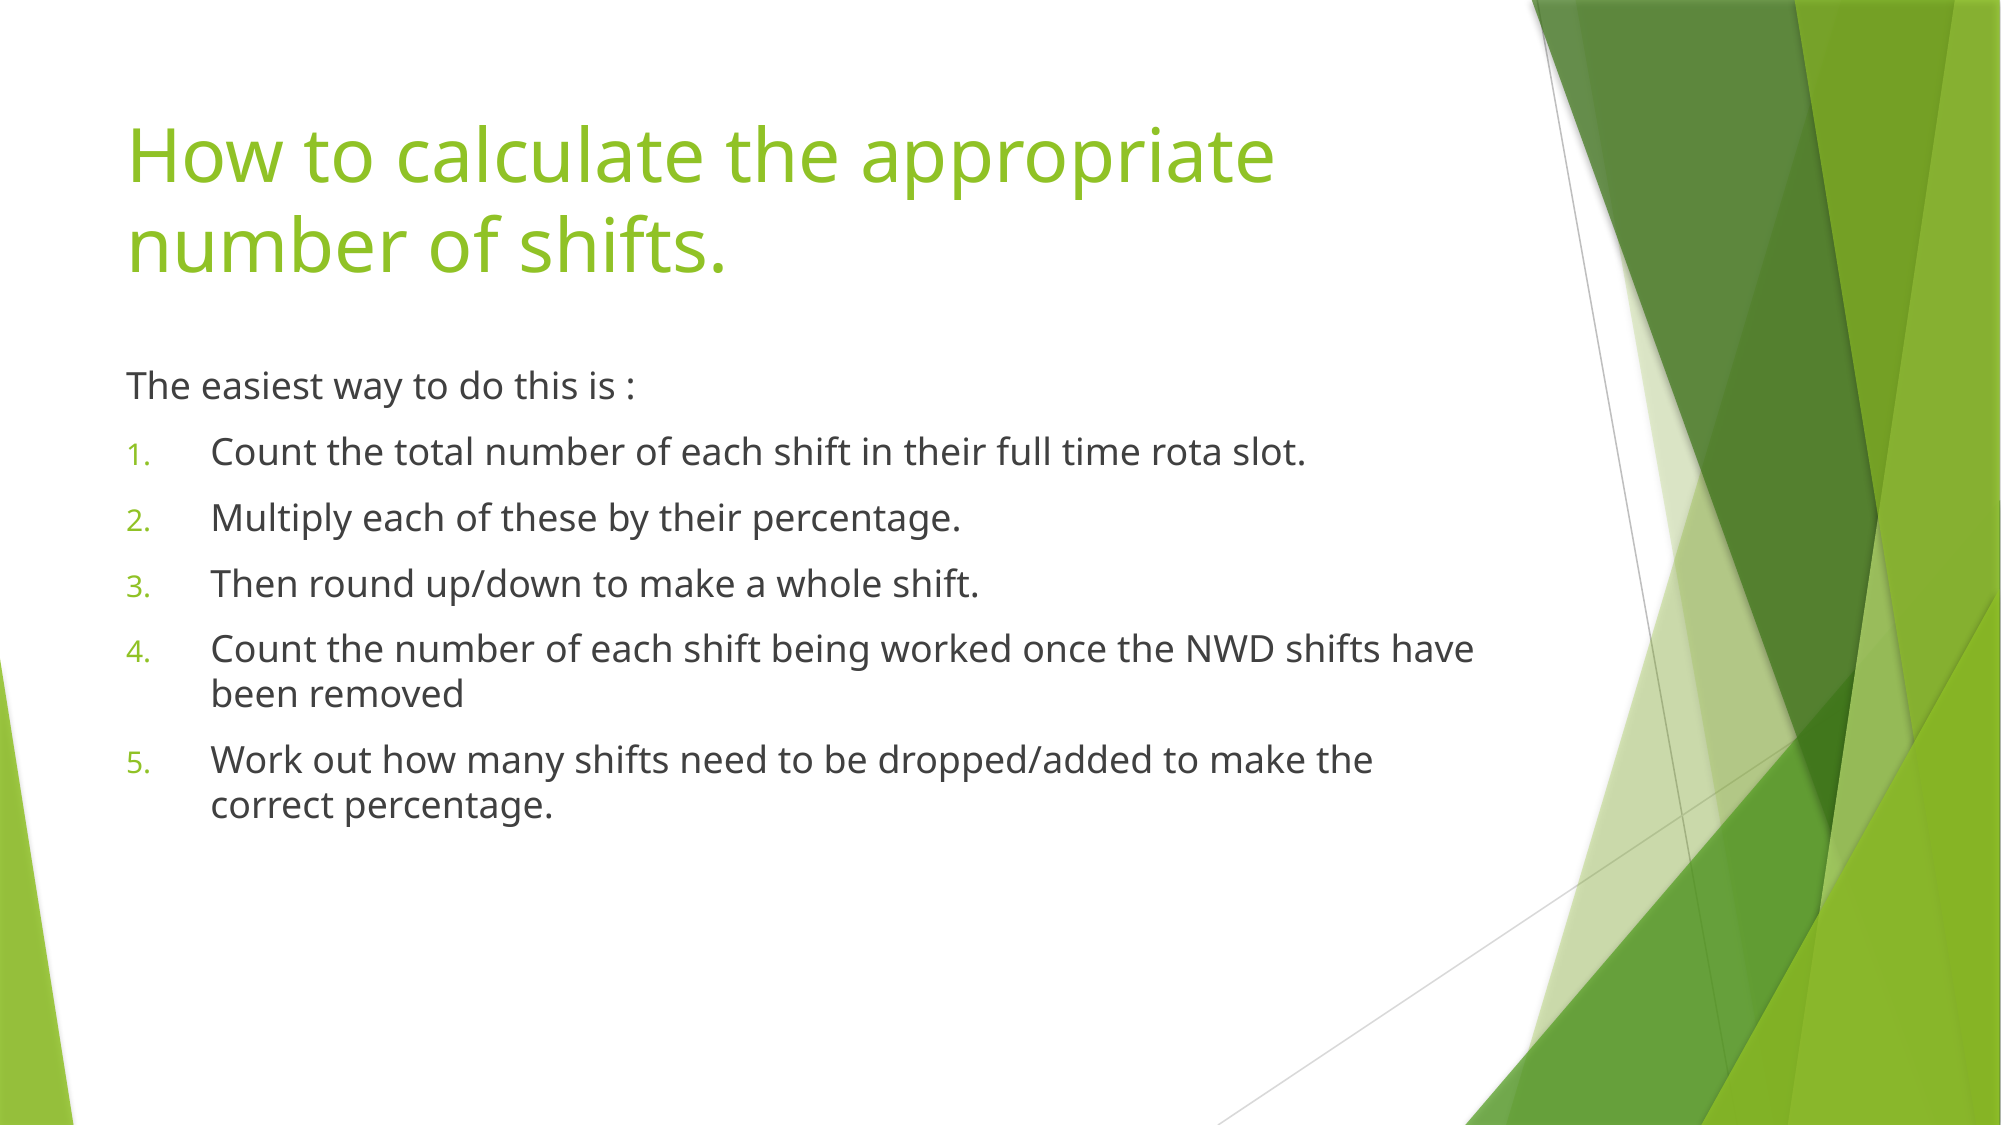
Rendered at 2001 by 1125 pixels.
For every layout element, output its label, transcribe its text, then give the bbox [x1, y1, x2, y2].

list The easiest way to do this is : Count the total number of each shift in their full time rota slot. Multiply each of these by their percentage. Then round up/down to make a whole shift. Count the number of each shift being worked once the NWD shifts have been removed Work out how many shifts need to be dropped/added to make the correct percentage. [111, 354, 1522, 992]
title How to calculate the appropriate number of shifts. [111, 99, 1522, 317]
